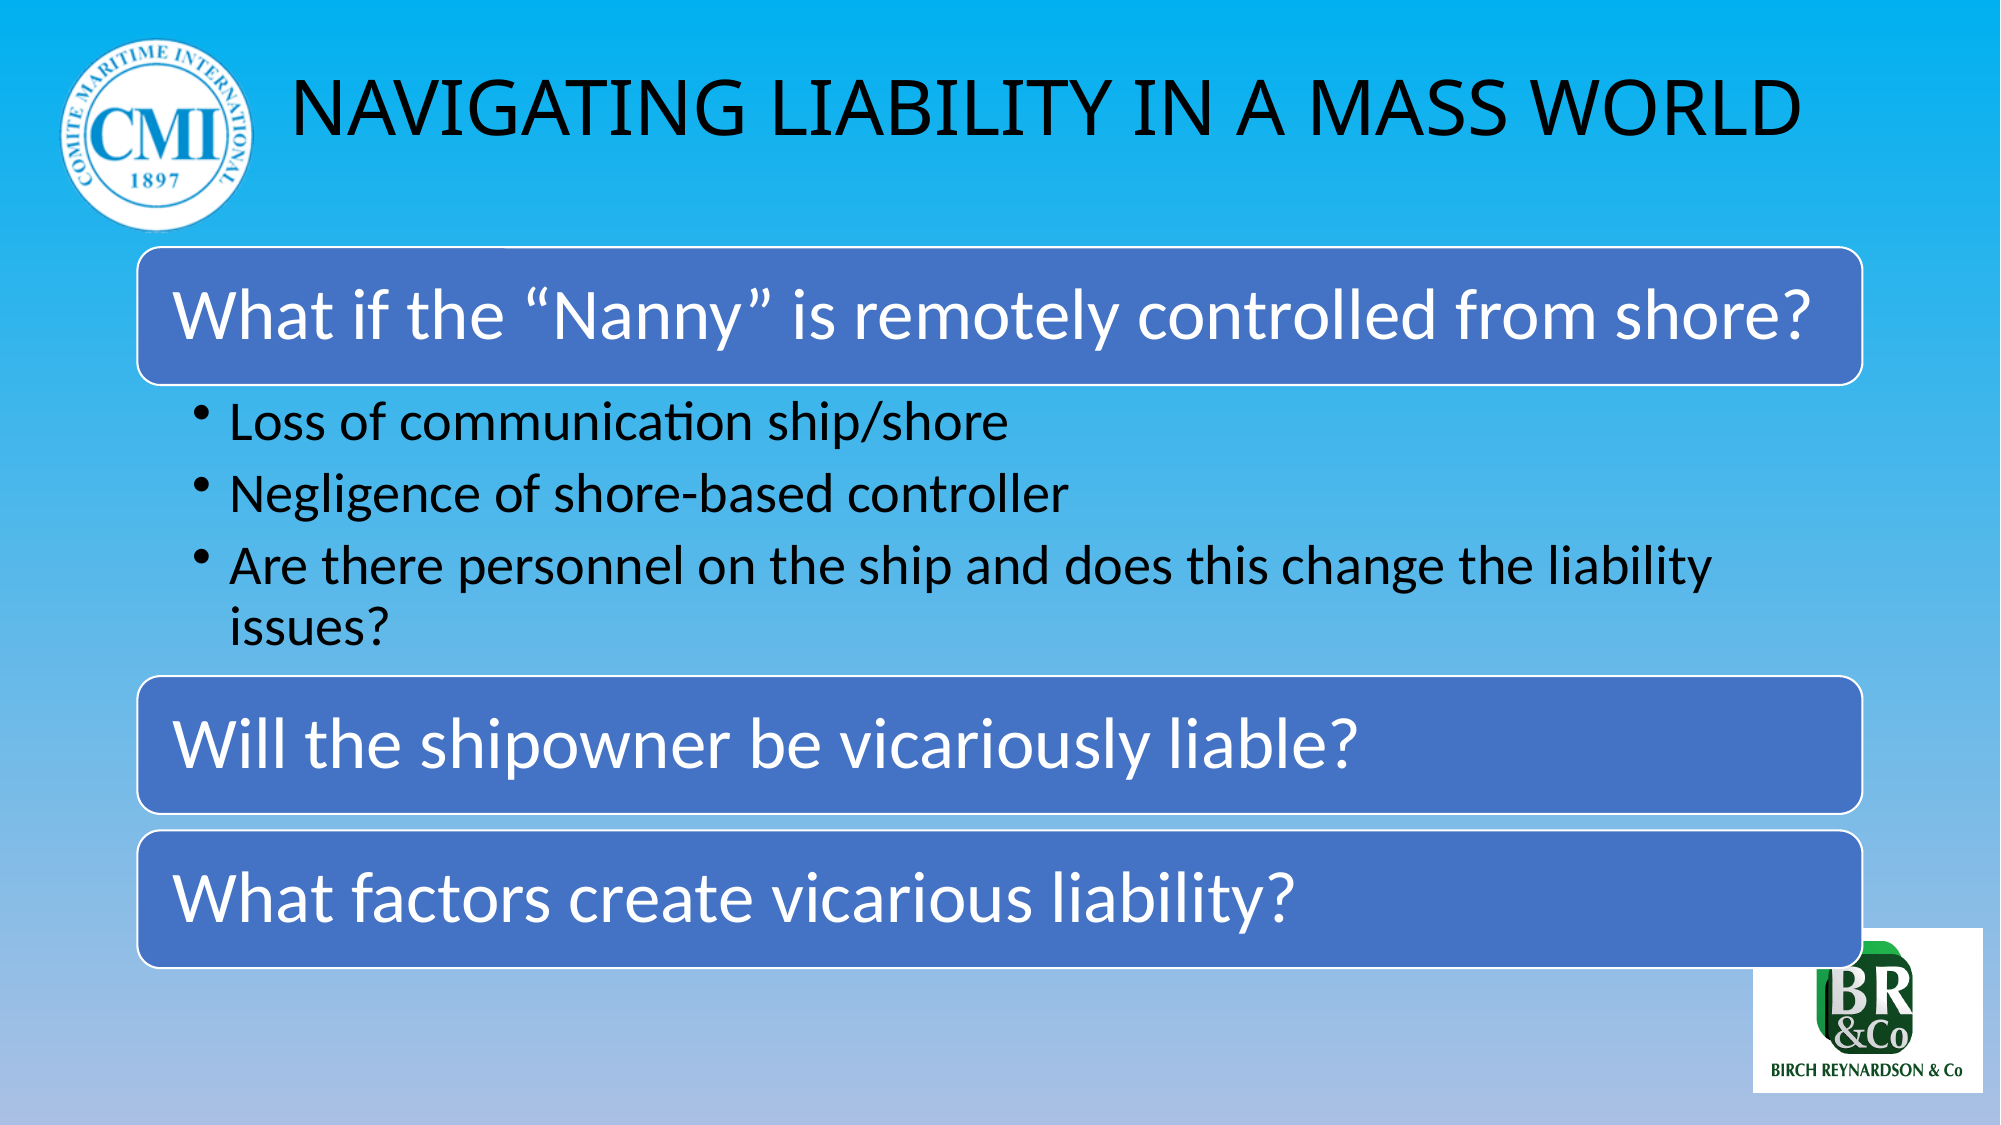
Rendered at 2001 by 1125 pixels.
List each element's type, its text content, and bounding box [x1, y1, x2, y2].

picture [59, 40, 254, 233]
title NAVIGATING LIABILITY IN A MASS WORLD [274, 59, 1863, 202]
picture [1753, 928, 1983, 1093]
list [137, 202, 1863, 1014]
